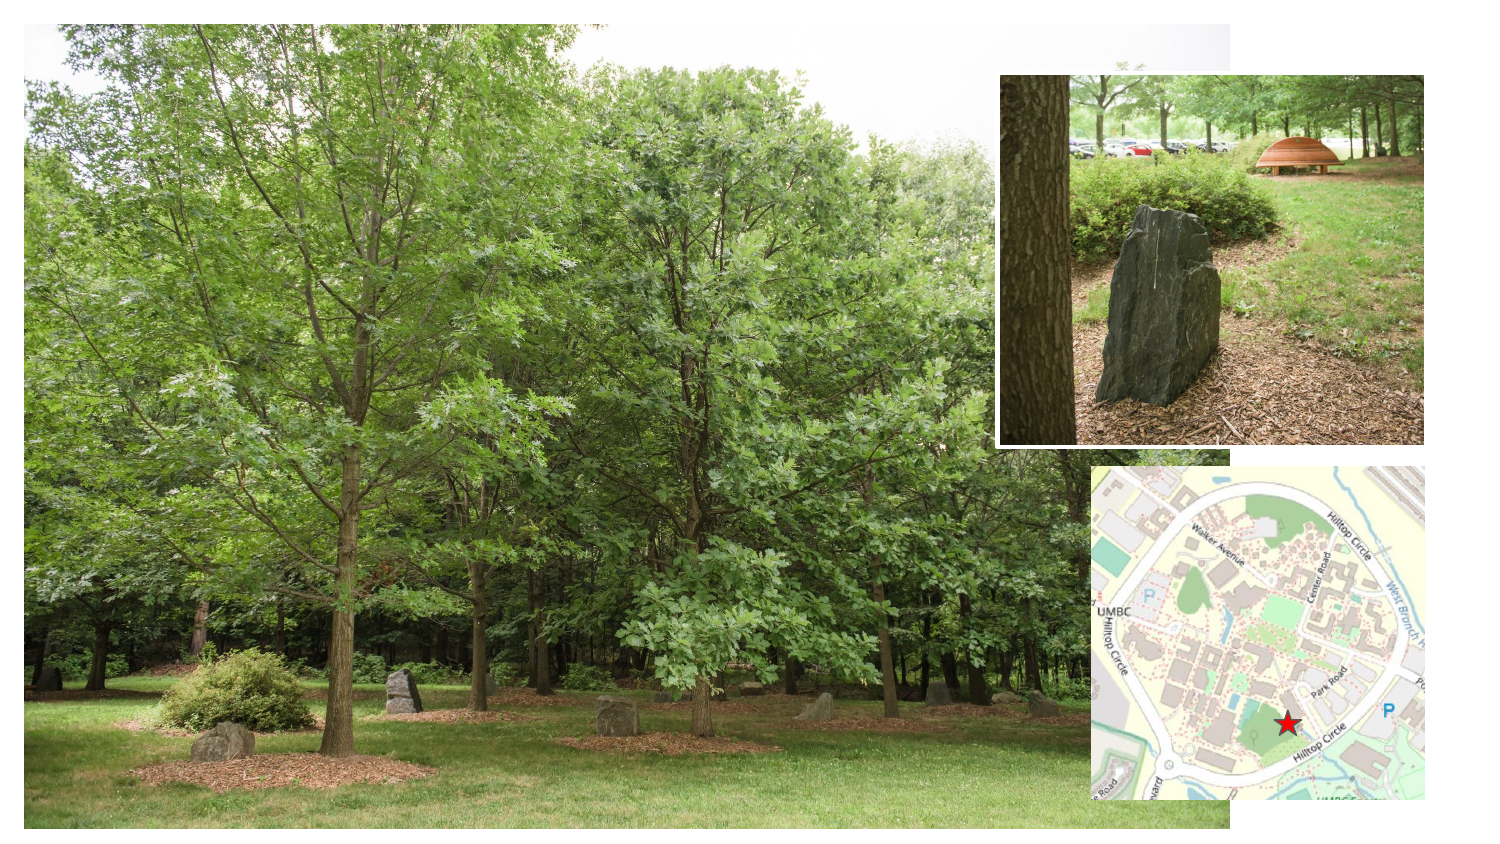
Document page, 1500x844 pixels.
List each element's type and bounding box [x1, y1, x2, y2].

picture [24, 24, 1425, 829]
